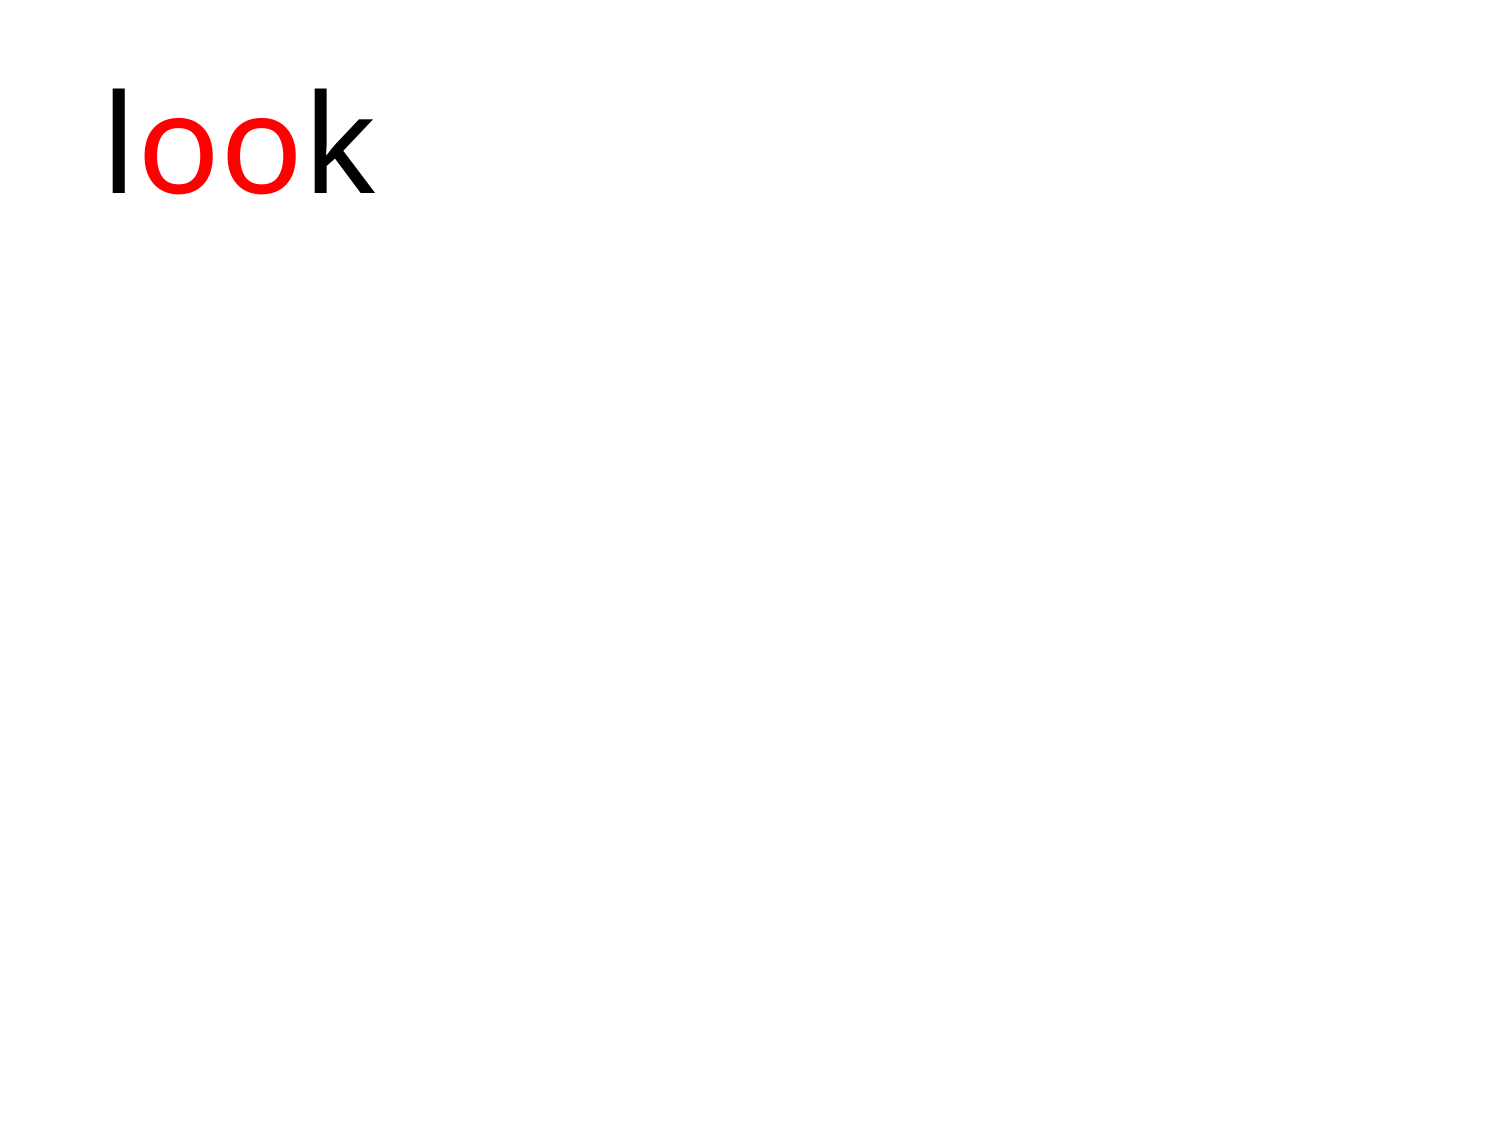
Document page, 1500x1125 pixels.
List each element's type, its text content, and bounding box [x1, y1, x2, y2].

text_box look [15, 48, 1480, 229]
